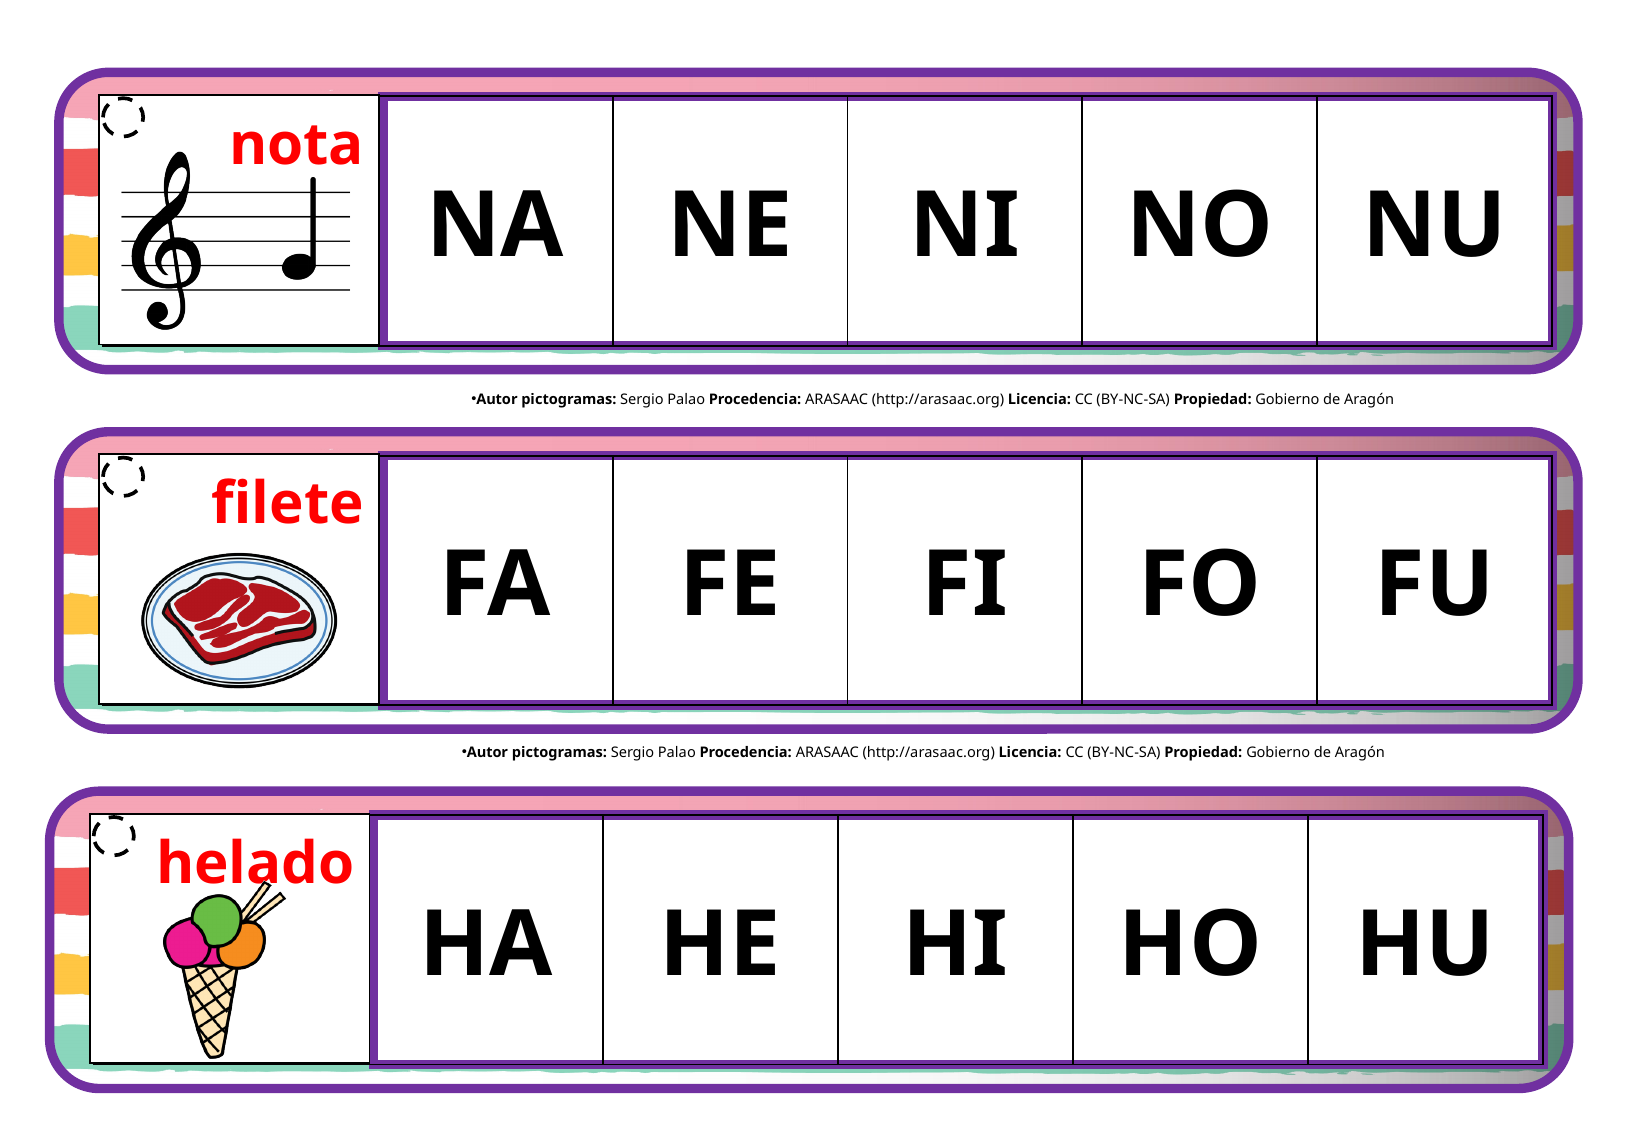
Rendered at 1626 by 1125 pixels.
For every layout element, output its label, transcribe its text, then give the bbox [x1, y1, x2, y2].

text_box [57, 71, 1580, 371]
text_box [48, 790, 1570, 1090]
table_header NA [380, 97, 612, 345]
table_header HU [1309, 816, 1542, 1064]
table_header NI [848, 97, 1081, 345]
text_box Autor pictogramas: Sergio Palao Procedencia: ARASAAC (http://arasaac.org) Licencia: CC (BY-NC-SA) Propiedad: Gobierno de Aragón [456, 382, 1479, 415]
text_box [101, 97, 145, 136]
table_header HA [370, 816, 602, 1064]
table_header helado [91, 815, 369, 1062]
table_header NE [614, 97, 847, 345]
picture [132, 513, 346, 728]
table_header FI [848, 457, 1081, 704]
table_header FU [1318, 457, 1551, 704]
table_header NO [1083, 97, 1316, 345]
table_header FA [380, 457, 612, 704]
table_header FO [1083, 457, 1316, 704]
text_box Autor pictogramas: Sergio Palao Procedencia: ARASAAC (http://arasaac.org) Licencia: CC (BY-NC-SA) Propiedad: Gobierno de Aragón [447, 735, 1470, 768]
text_box [57, 430, 1580, 731]
table_header HE [604, 816, 837, 1064]
picture [113, 858, 336, 1081]
table_header NU [1318, 97, 1551, 345]
table_header FE [614, 457, 847, 704]
table_header HI [839, 816, 1072, 1064]
table_header HO [1074, 816, 1307, 1064]
table_header nota [100, 96, 378, 344]
text_box [92, 815, 135, 857]
table_header filete [100, 455, 378, 703]
text_box [101, 456, 145, 497]
picture [113, 118, 358, 363]
